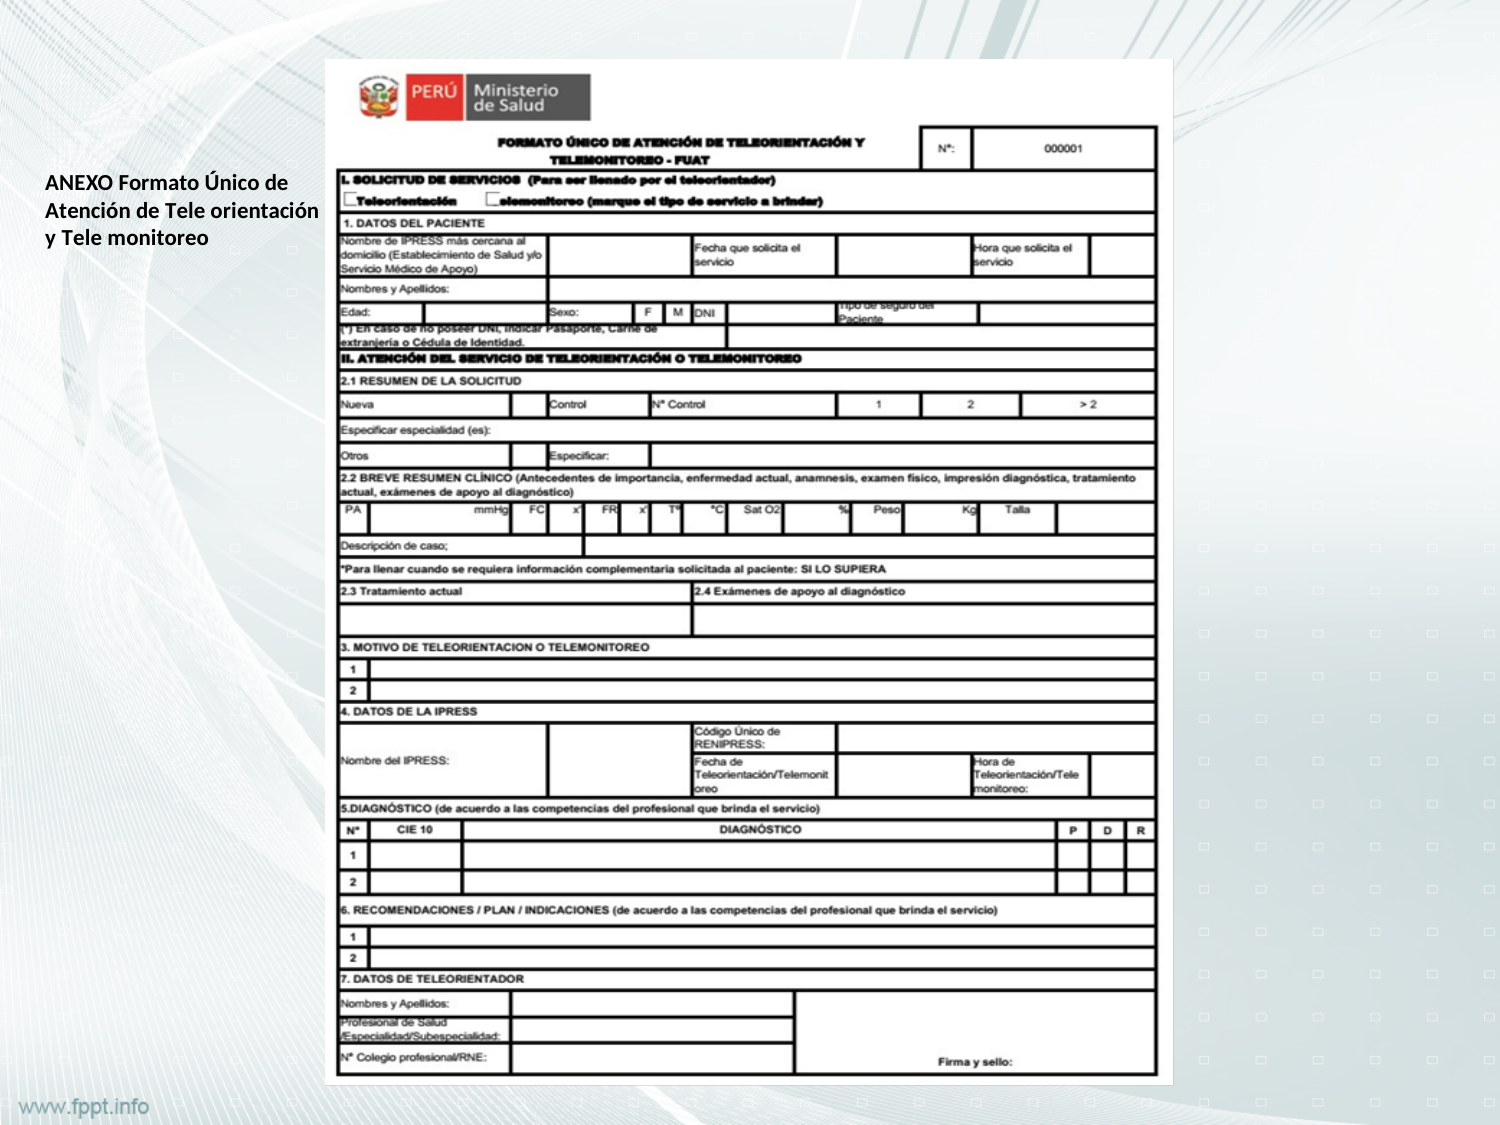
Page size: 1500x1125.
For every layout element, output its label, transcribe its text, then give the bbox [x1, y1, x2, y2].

text_box ANEXO Formato Único de Atención de Tele orientación y Tele monitoreo [19, 160, 325, 258]
picture [325, 59, 1175, 1087]
